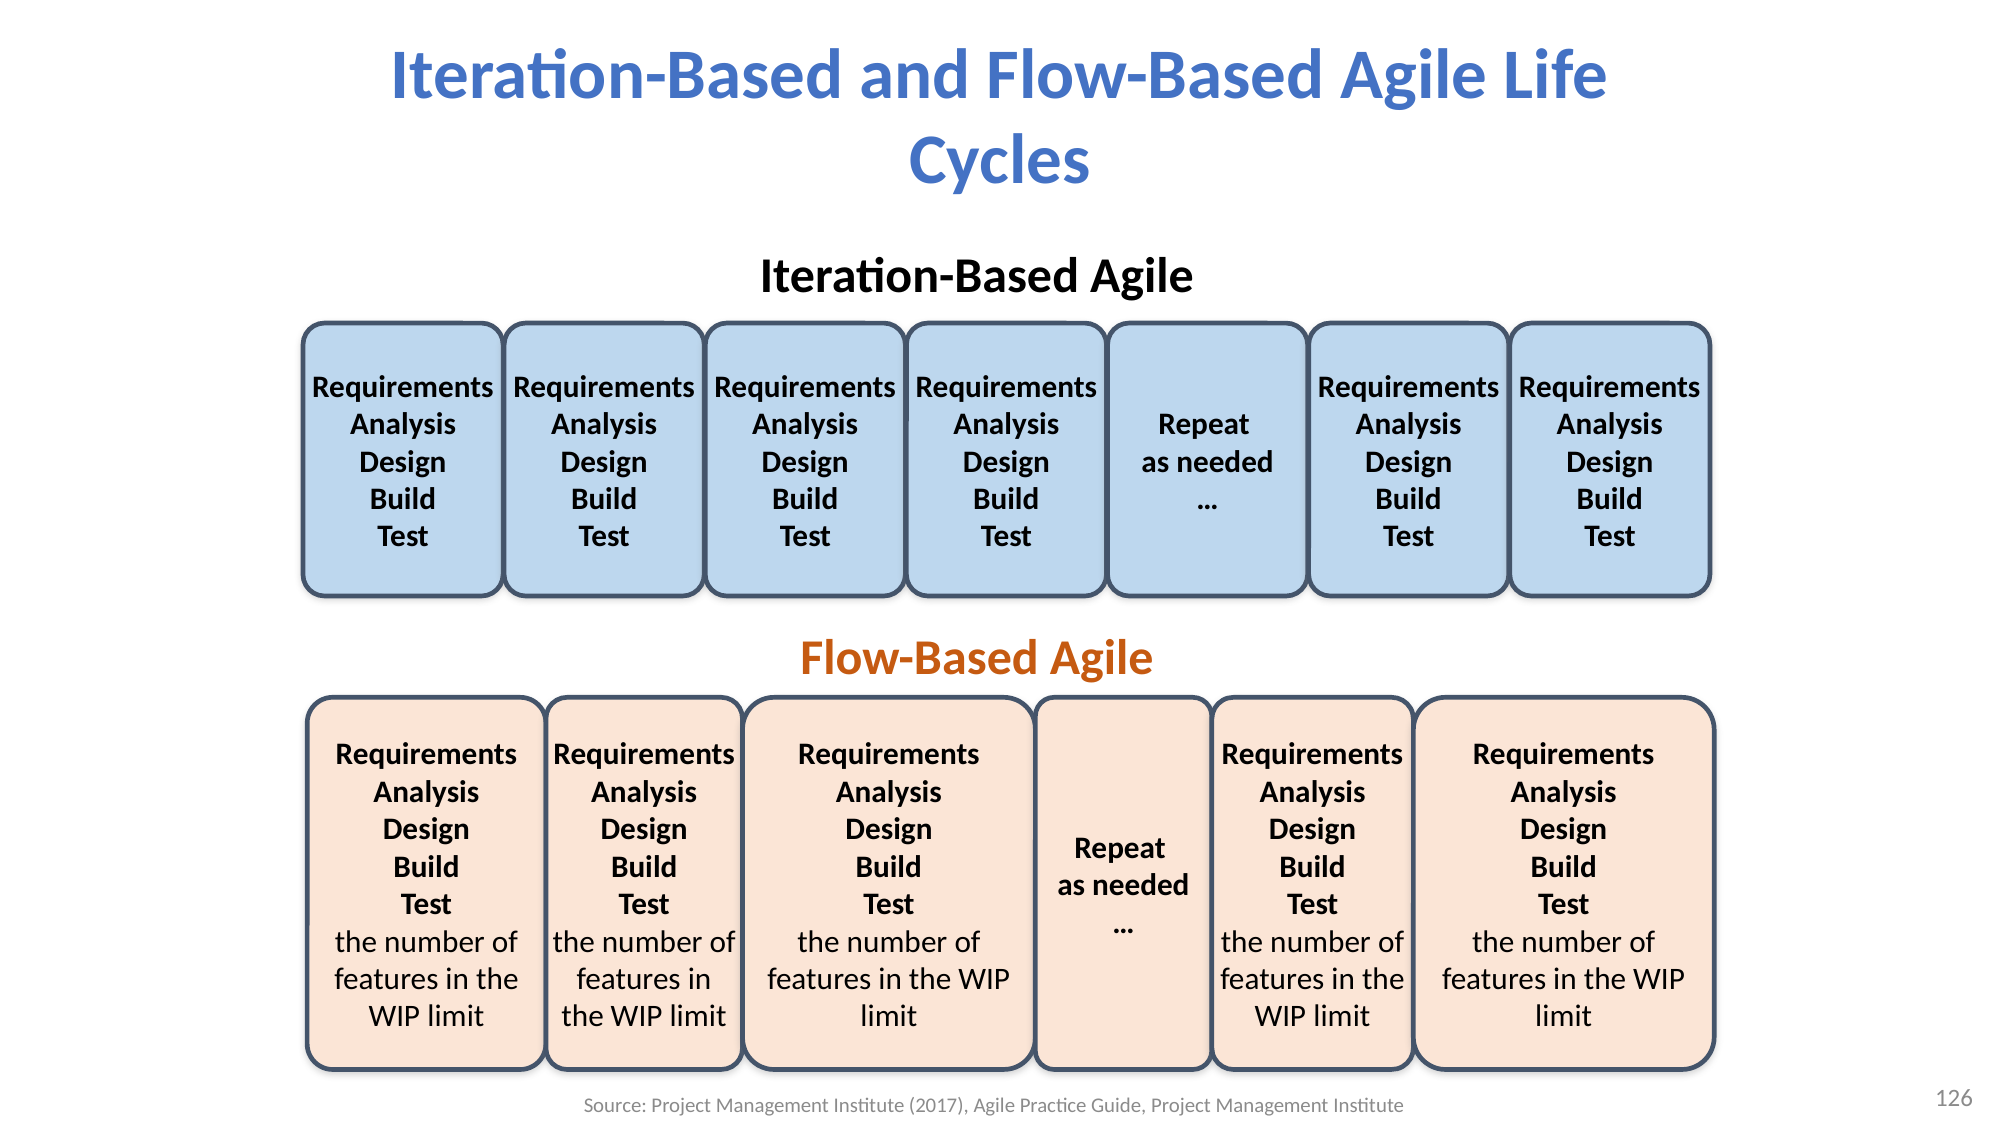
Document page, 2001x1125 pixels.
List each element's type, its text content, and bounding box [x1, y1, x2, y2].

text_box Requirements Analysis Design Build Test the number of features in the WIP limit [742, 697, 1032, 1070]
text_box Requirements Analysis Design Build Test [1308, 323, 1508, 596]
slide_number 126 [1830, 1076, 1989, 1116]
text_box Requirements Analysis Design Build Test [302, 323, 502, 596]
text_box Iteration-Based Agile [745, 235, 1210, 310]
text_box Requirements Analysis Design Build Test [906, 323, 1106, 596]
text_box Requirements Analysis Design Build Test the number of features in the WIP limit [545, 697, 742, 1070]
text_box Requirements Analysis Design Build Test [504, 323, 704, 596]
text_box Requirements Analysis Design Build Test the number of features in the WIP limit [1211, 697, 1413, 1070]
text_box Requirements Analysis Design Build Test the number of features in the WIP limit [1413, 697, 1715, 1070]
text_box Requirements Analysis Design Build Test [1509, 323, 1710, 596]
title Iteration-Based and Flow-Based Agile Life Cycles [324, 19, 1675, 207]
footer Source: Project Management Institute (2017), Agile Practice Guide, Project Management Institute [350, 1082, 1638, 1125]
text_box Repeat as needed … [1107, 323, 1307, 596]
text_box Requirements Analysis Design Build Test the number of features in the WIP limit [307, 697, 544, 1070]
text_box Repeat as needed … [1035, 697, 1211, 1070]
text_box Flow-Based Agile [785, 617, 1169, 692]
text_box Requirements Analysis Design Build Test [705, 323, 905, 596]
